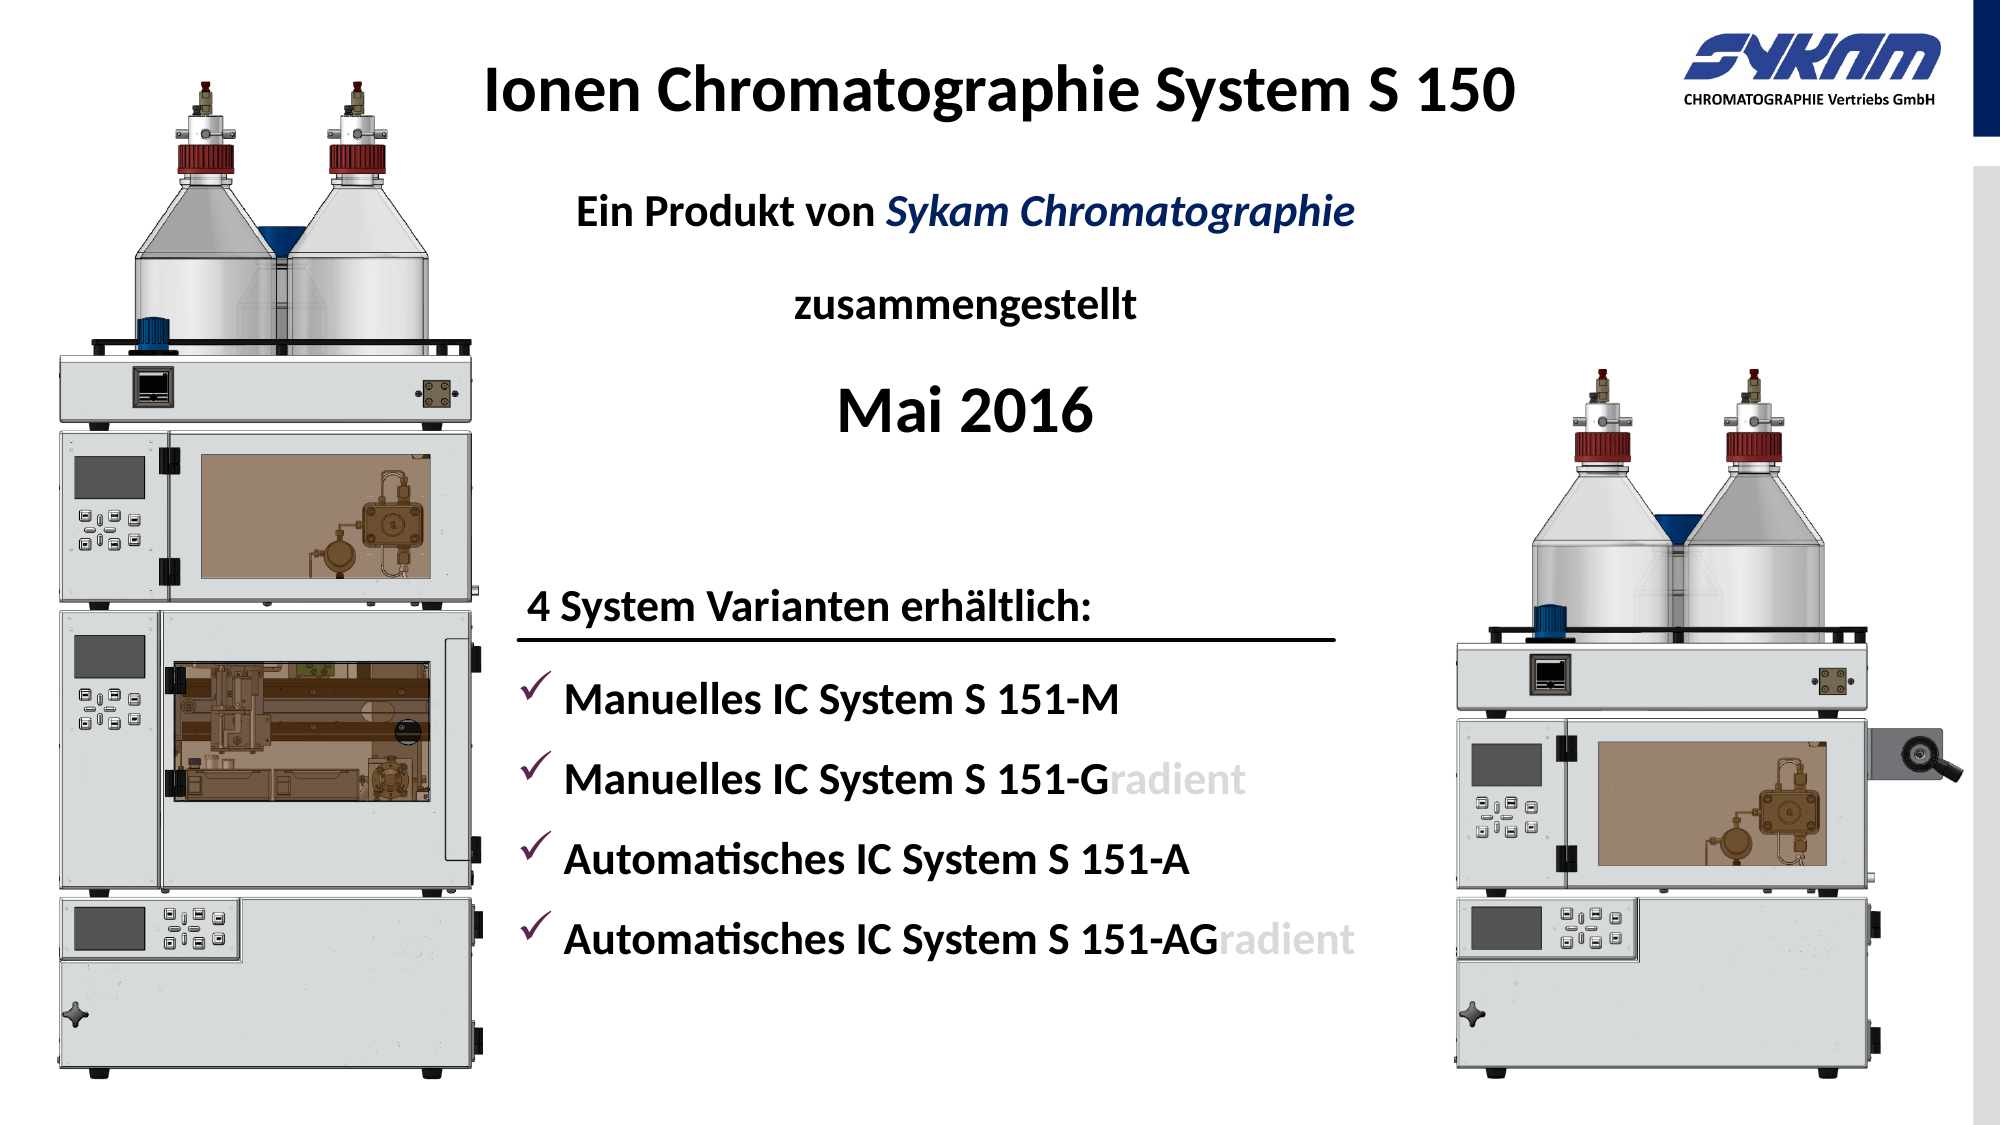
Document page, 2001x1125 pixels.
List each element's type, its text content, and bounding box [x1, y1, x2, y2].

picture [57, 73, 483, 1080]
text_box Ionen Chromatographie System S 150 [0, 37, 2000, 133]
text_box Ein Produkt von Sykam Chromatographie zusammengestellt Mai 2016 4 System Varianten erhältlich: Manuelles IC System S 151-M Manuelles IC System S 151-Gradient Automatisches IC System S 151-A Automatisches IC System S 151-AGradient [502, 173, 1430, 971]
picture [1449, 358, 1971, 1080]
picture [1683, 33, 1941, 37]
